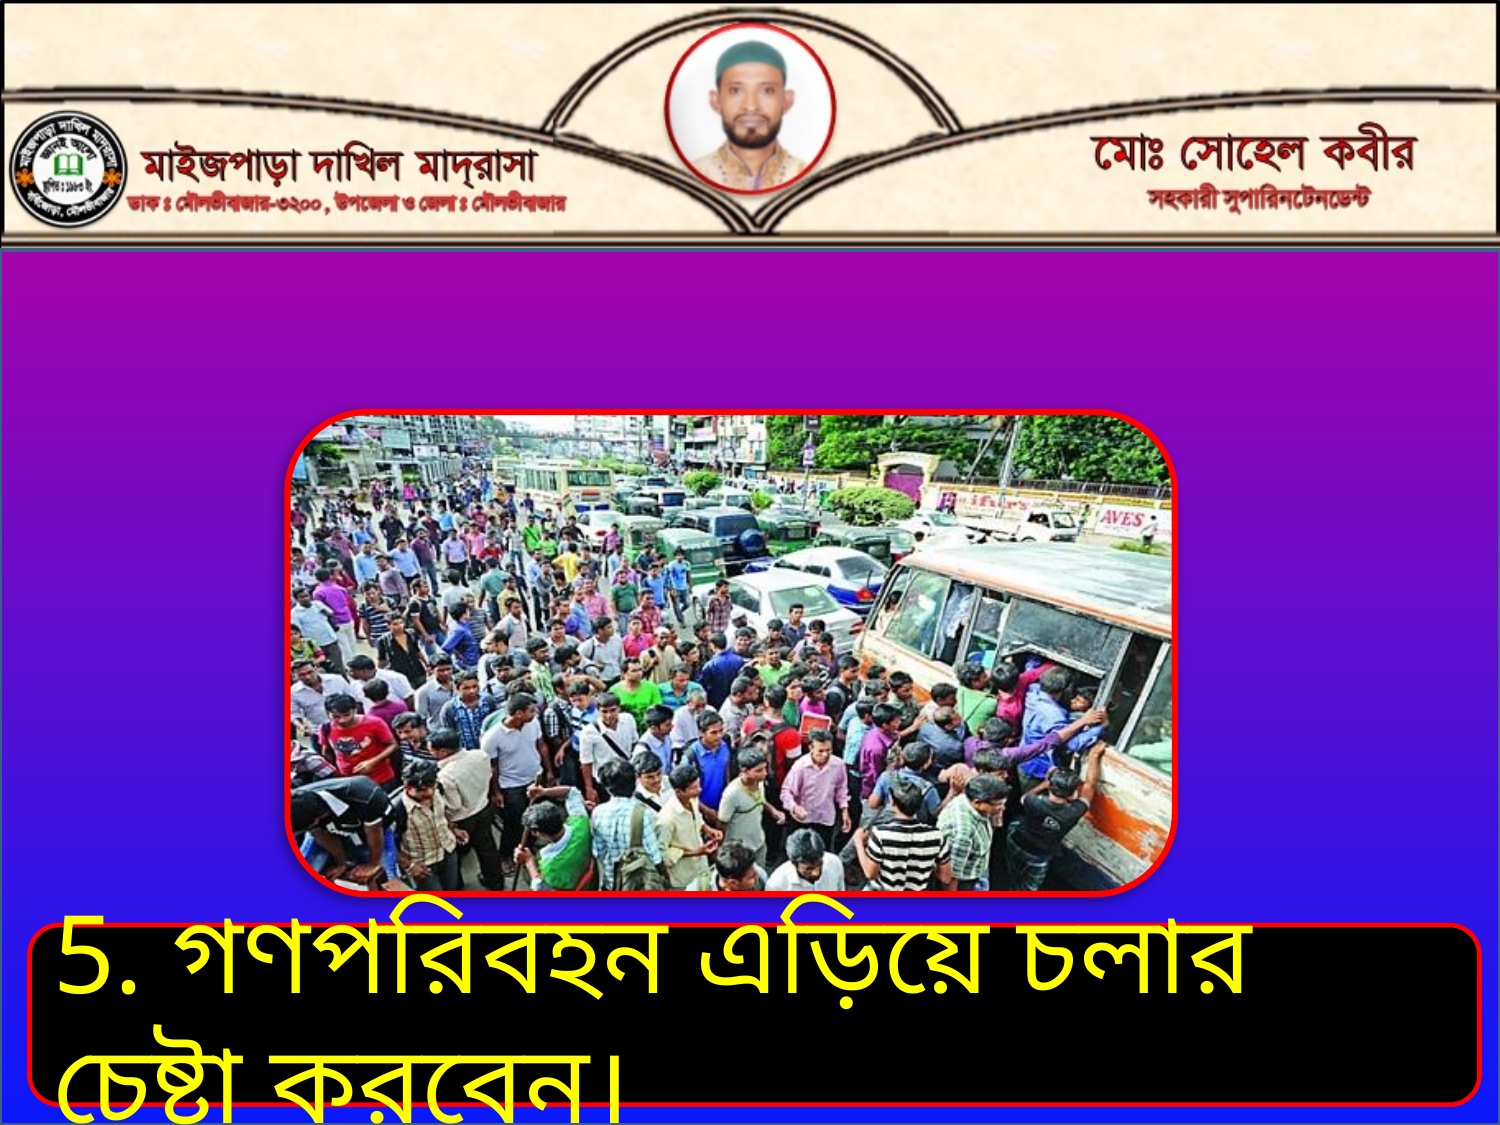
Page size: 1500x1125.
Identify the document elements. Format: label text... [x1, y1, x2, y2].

picture [287, 411, 1176, 895]
text_box 5. গণপরিবহন এড়িয়ে চলার চেষ্টা করবেন। [29, 924, 1480, 1105]
text_box [0, 248, 1500, 1125]
picture [0, 0, 1500, 248]
